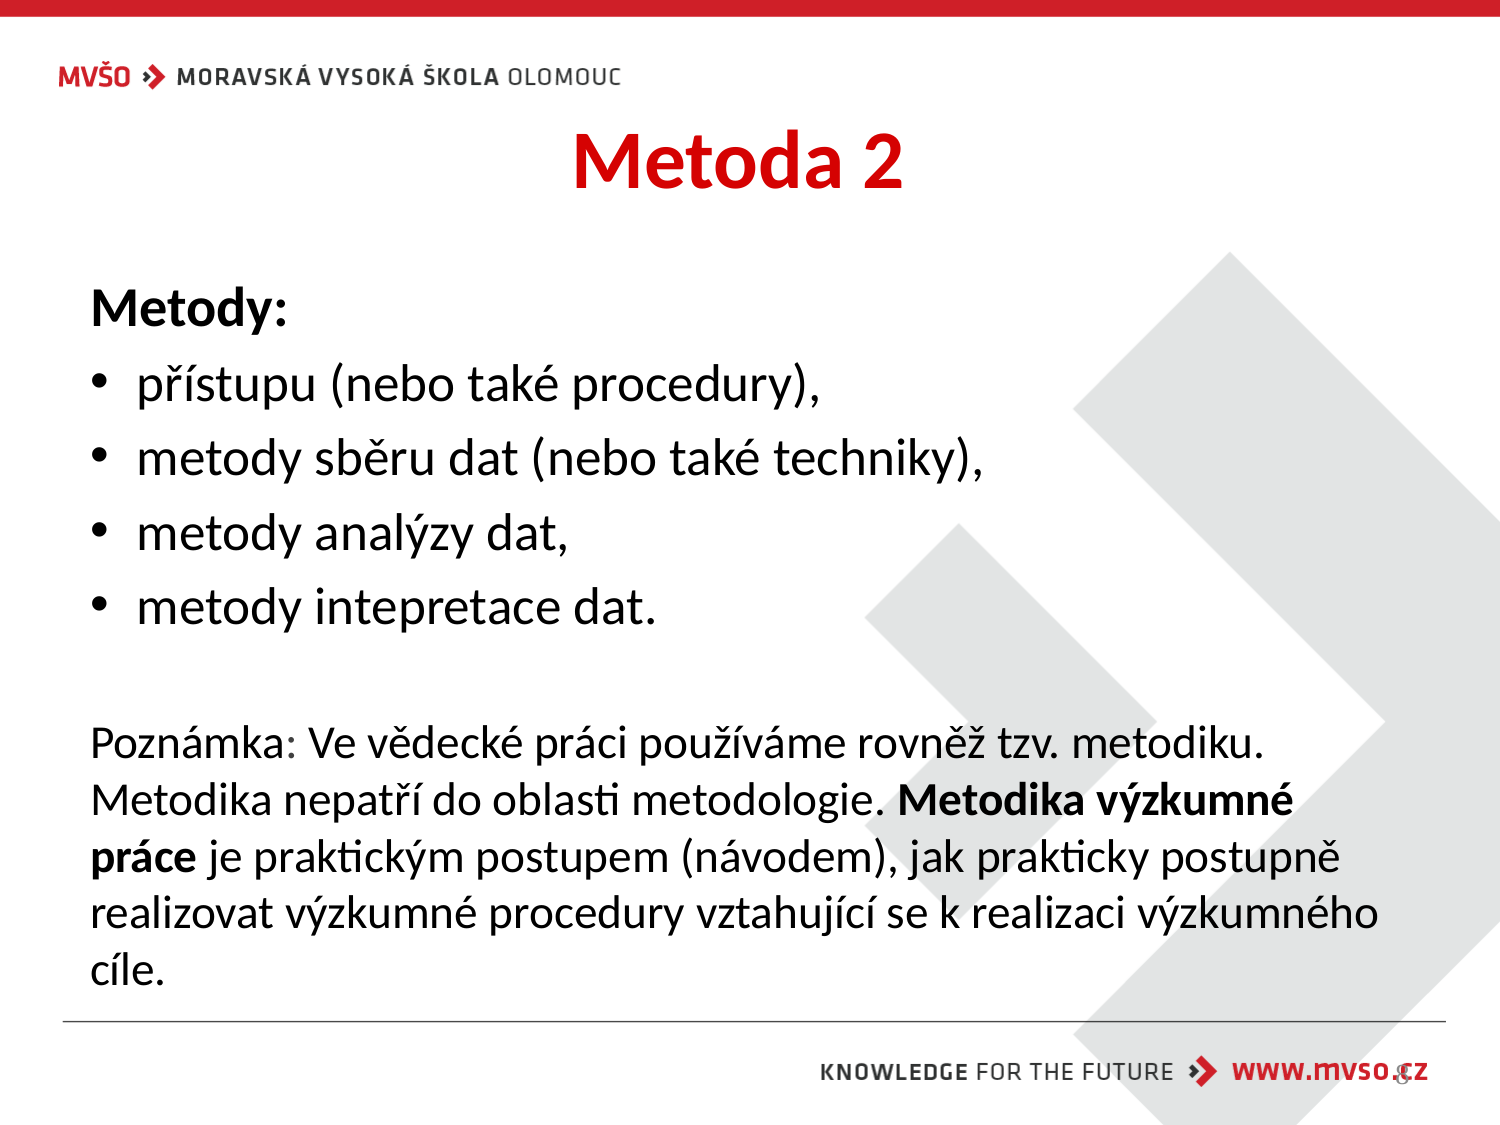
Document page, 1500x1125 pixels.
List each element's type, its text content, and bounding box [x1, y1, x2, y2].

picture [0, 0, 1500, 1125]
title Metoda 2 [64, 24, 1413, 287]
list Metody: přístupu (nebo také procedury), metody sběru dat (nebo také techniky), metody analýzy dat, metody intepretace dat. Poznámka: Ve vědecké práci používáme rovněž tzv. metodiku. Metodika nepatří do oblasti metodologie. Metodika výzkumné práce je praktickým postupem (návodem), jak prakticky postupně realizovat výzkumné procedury vztahující se k realizaci výzkumného cíle. [75, 262, 1425, 1005]
slide_number 8 [1074, 1042, 1425, 1103]
